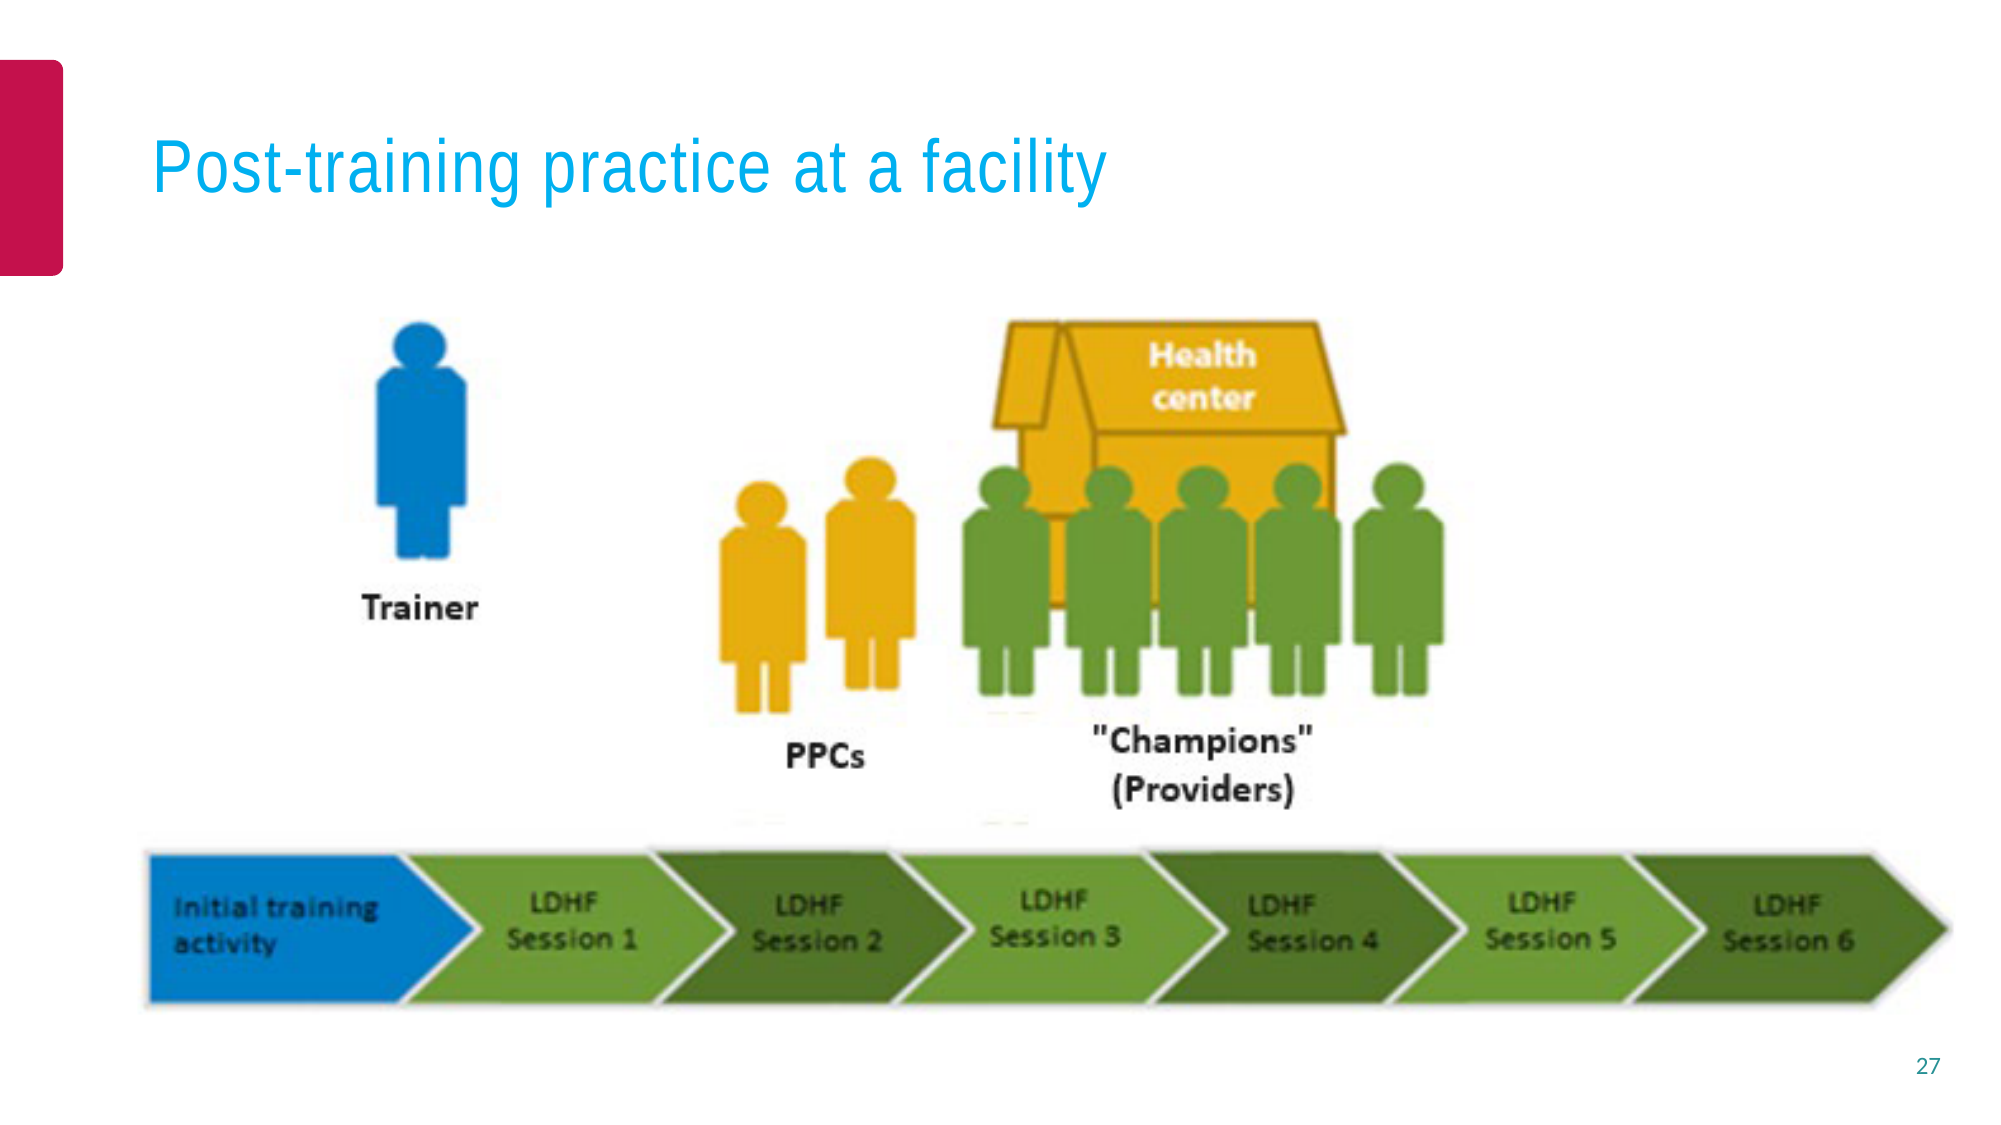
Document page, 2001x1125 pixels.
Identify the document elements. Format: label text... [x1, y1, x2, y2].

title Post-training practice at a facility [137, 59, 1863, 277]
slide_number 27 [1840, 1035, 1957, 1096]
picture [137, 277, 1956, 1036]
